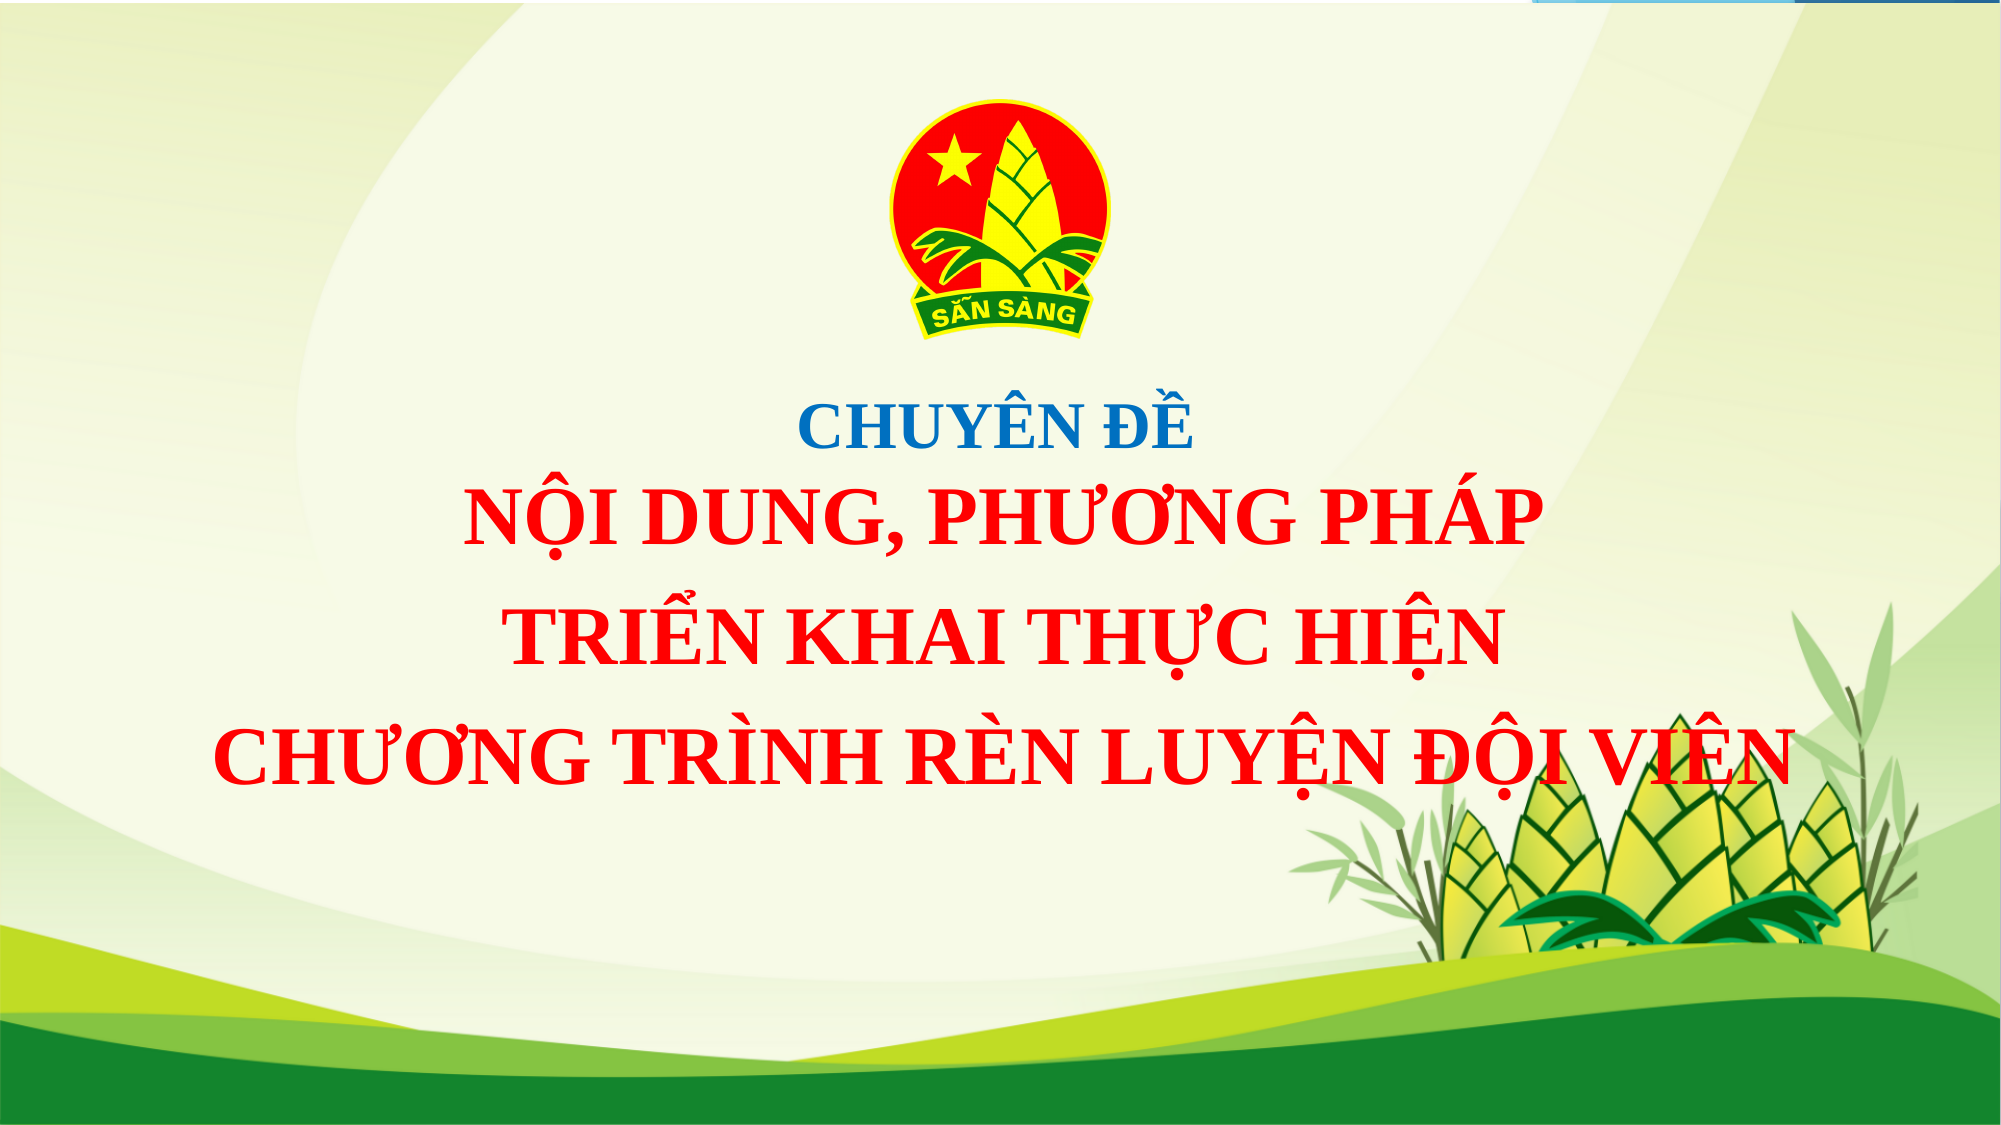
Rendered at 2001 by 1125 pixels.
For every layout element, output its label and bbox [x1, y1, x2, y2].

list [0, 2, 2000, 1125]
picture [888, 99, 1112, 340]
